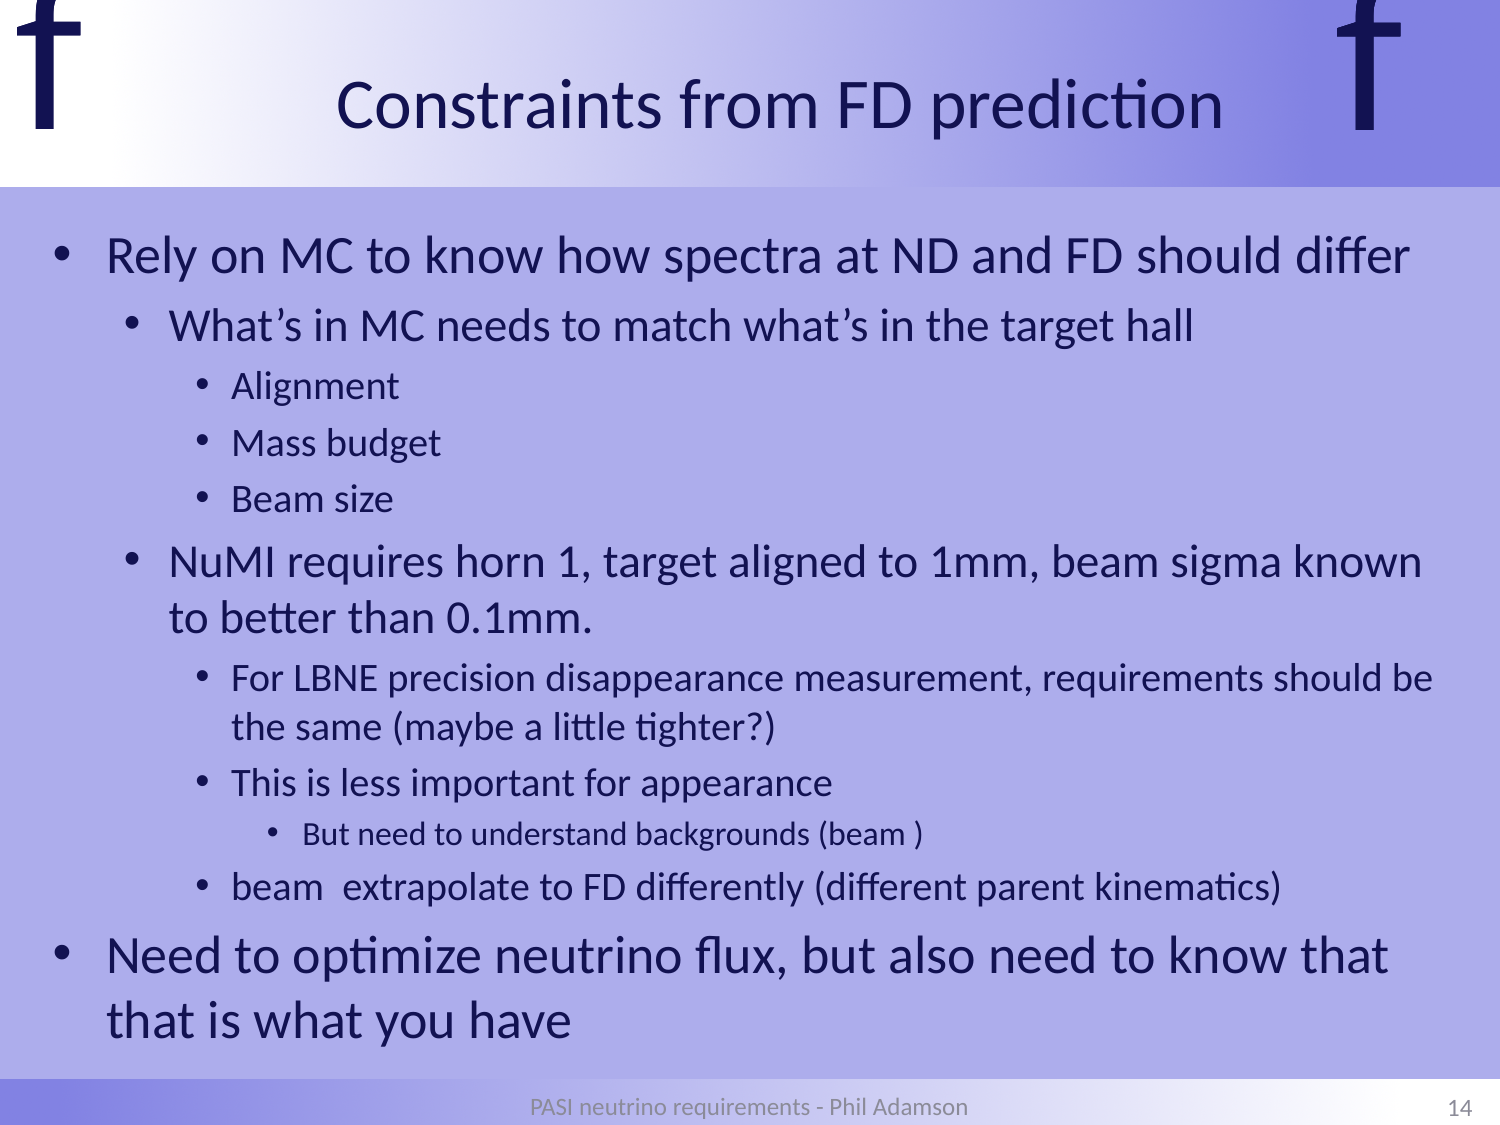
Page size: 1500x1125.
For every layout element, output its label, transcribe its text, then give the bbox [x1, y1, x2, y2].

title Constraints from FD prediction [275, 24, 1288, 175]
picture [0, 0, 1500, 1125]
slide_number 14 [1137, 1087, 1488, 1125]
footer PASI neutrino requirements - Phil Adamson [512, 1087, 988, 1123]
